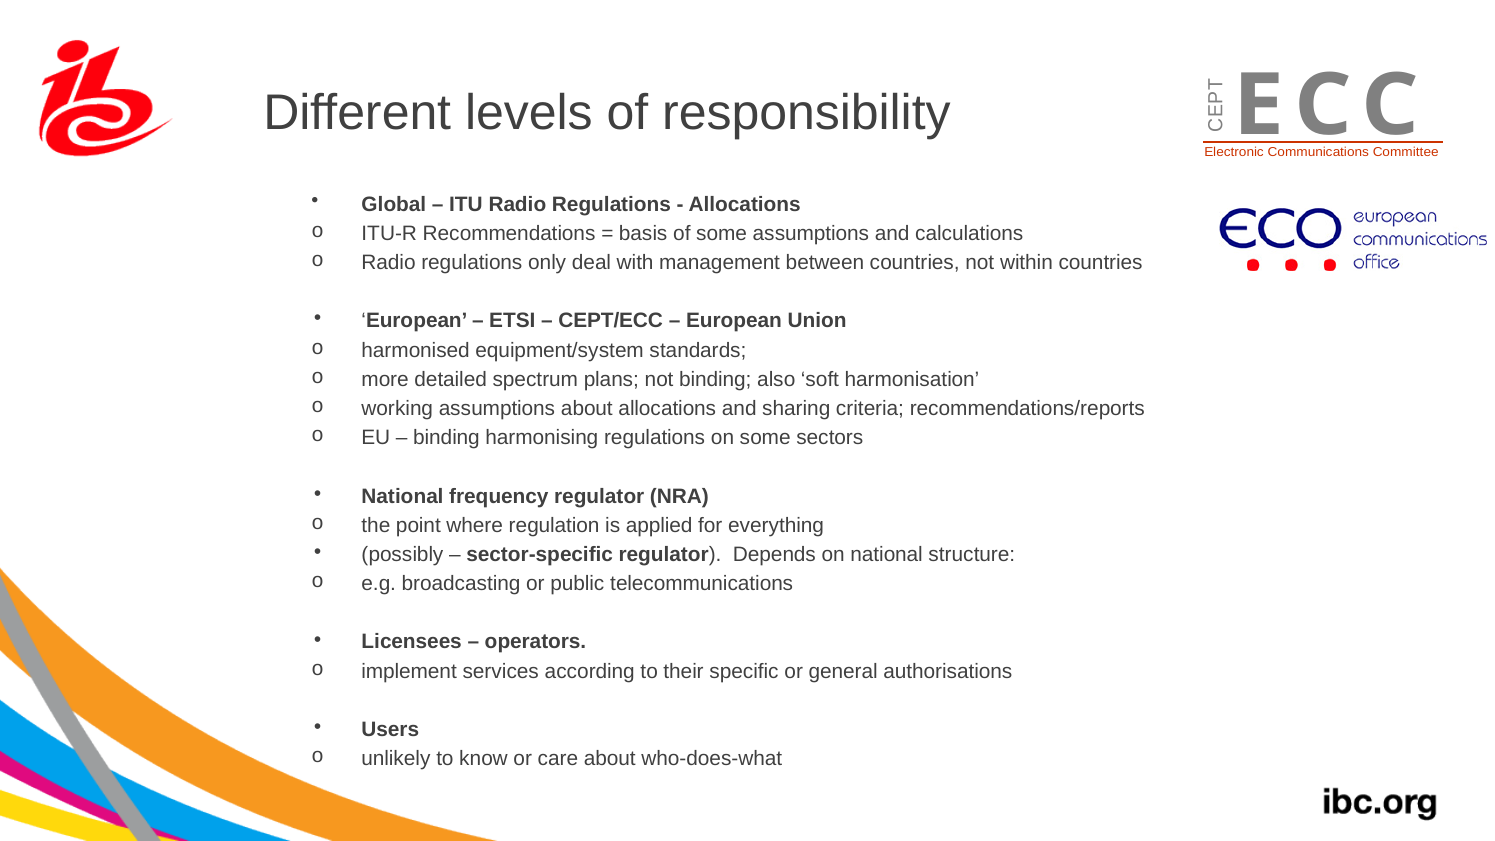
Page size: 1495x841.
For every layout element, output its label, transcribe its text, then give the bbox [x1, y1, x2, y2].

title Different levels of responsibility [249, 72, 1301, 214]
picture [0, 0, 1495, 841]
list Global – ITU Radio Regulations - Allocations ITU-R Recommendations = basis of some assumptions and calculations Radio regulations only deal with management between countries, not within countries ‘European’ – ETSI – CEPT/ECC – European Union harmonised equipment/system standards; more detailed spectrum plans; not binding; also ‘soft harmonisation’ working assumptions about allocations and sharing criteria; recommendations/reports EU – binding harmonising regulations on some sectors National frequency regulator (NRA) the point where regulation is applied for everything (possibly – sector-specific regulator). Depends on national structure: e.g. broadcasting or public telecommunications Licensees – operators. implement services according to their specific or general authorisations Users unlikely to know or care about who-does-what [297, 183, 1173, 771]
